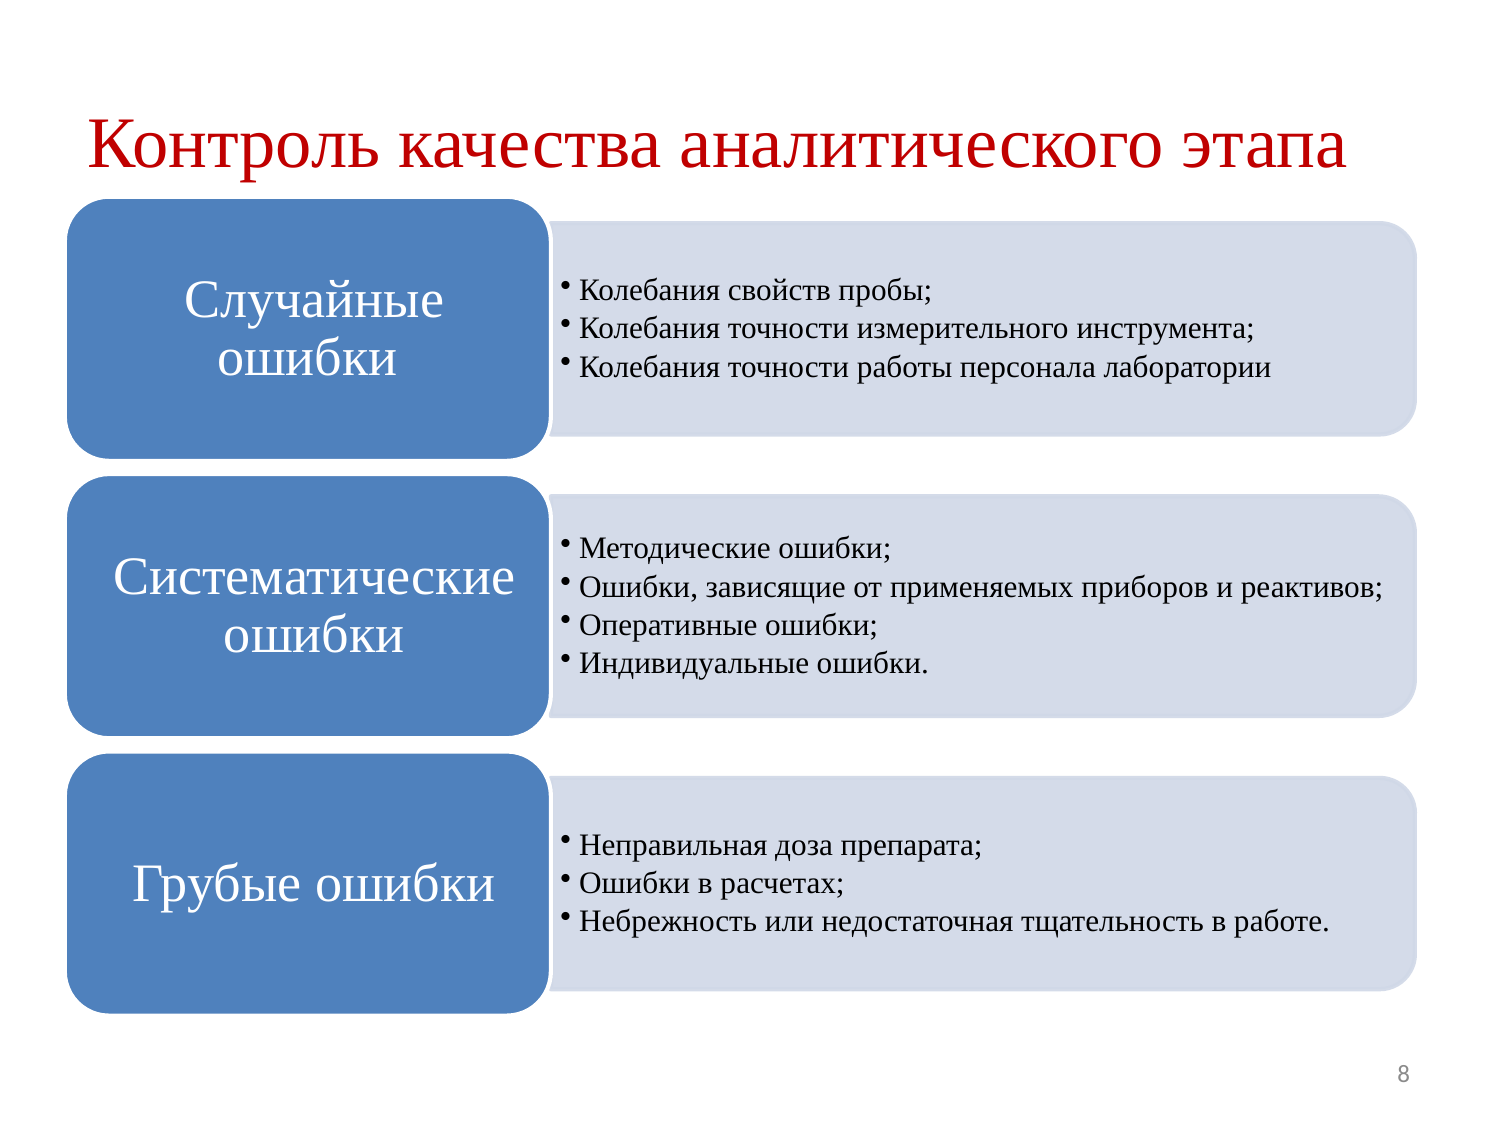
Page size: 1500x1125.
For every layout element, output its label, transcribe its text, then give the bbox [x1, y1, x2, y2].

slide_number 8 [1074, 1042, 1425, 1103]
title Контроль качества аналитического этапа [0, 42, 1453, 231]
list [64, 196, 1416, 1017]
